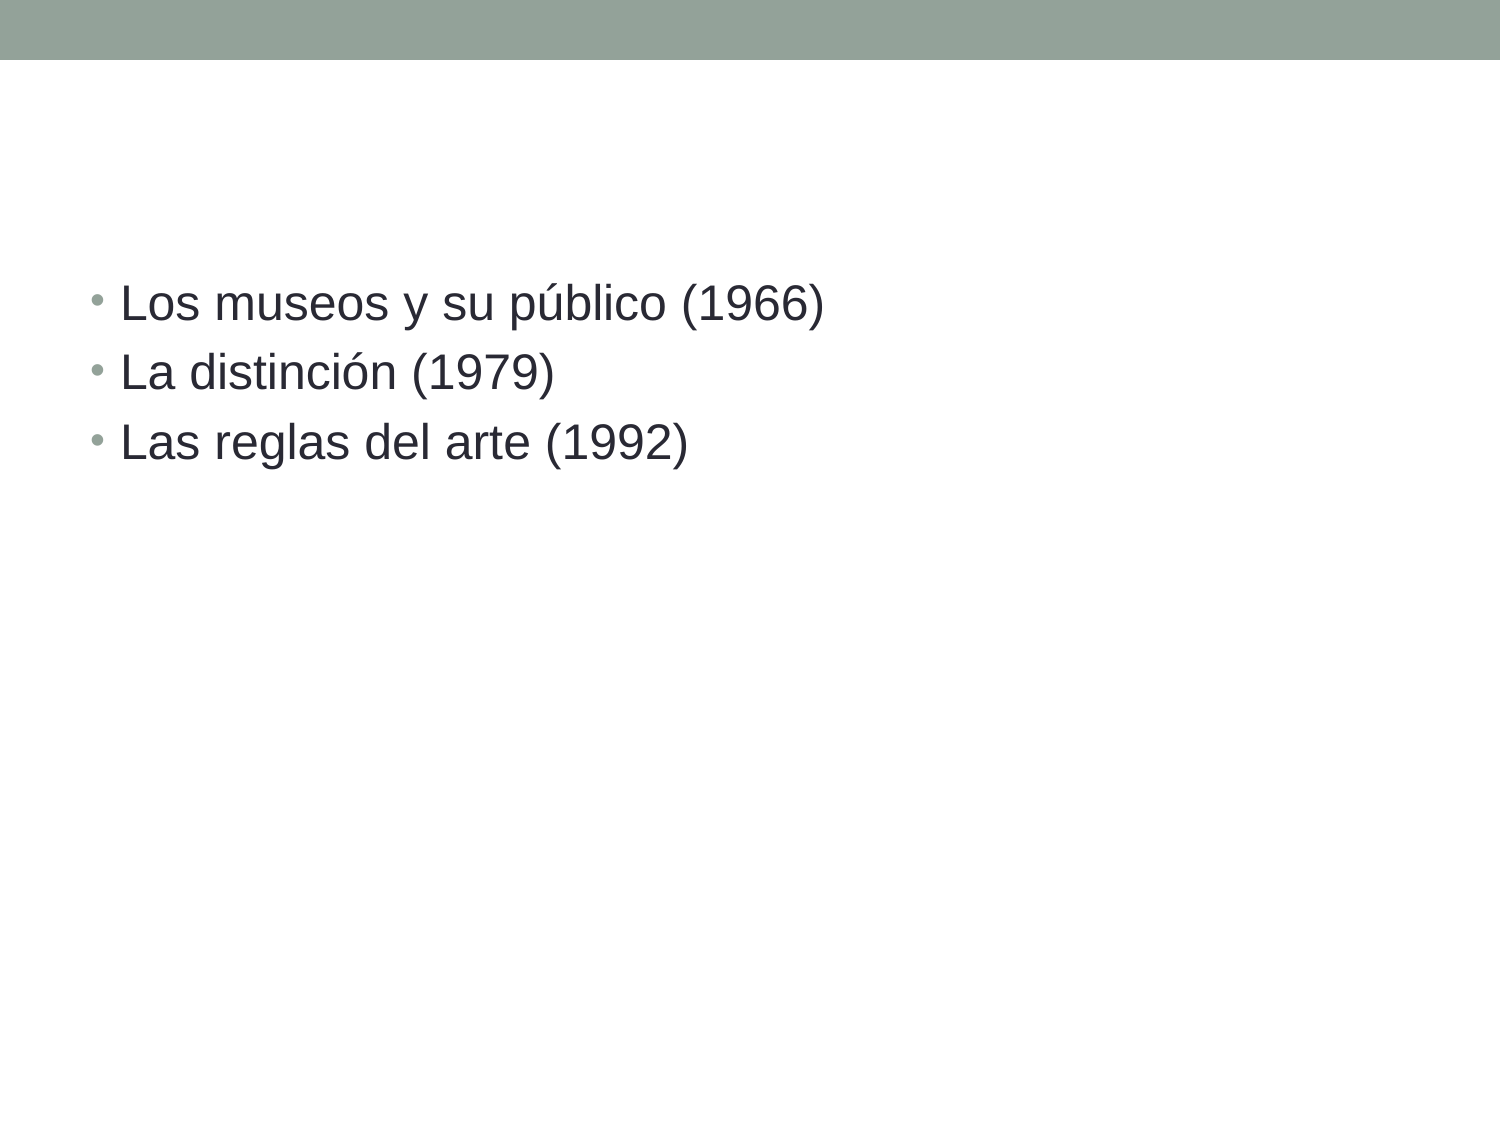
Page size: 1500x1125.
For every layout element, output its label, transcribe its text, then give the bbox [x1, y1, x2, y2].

list Los museos y su público (1966) La distinción (1979) Las reglas del arte (1992) [75, 262, 1425, 1063]
